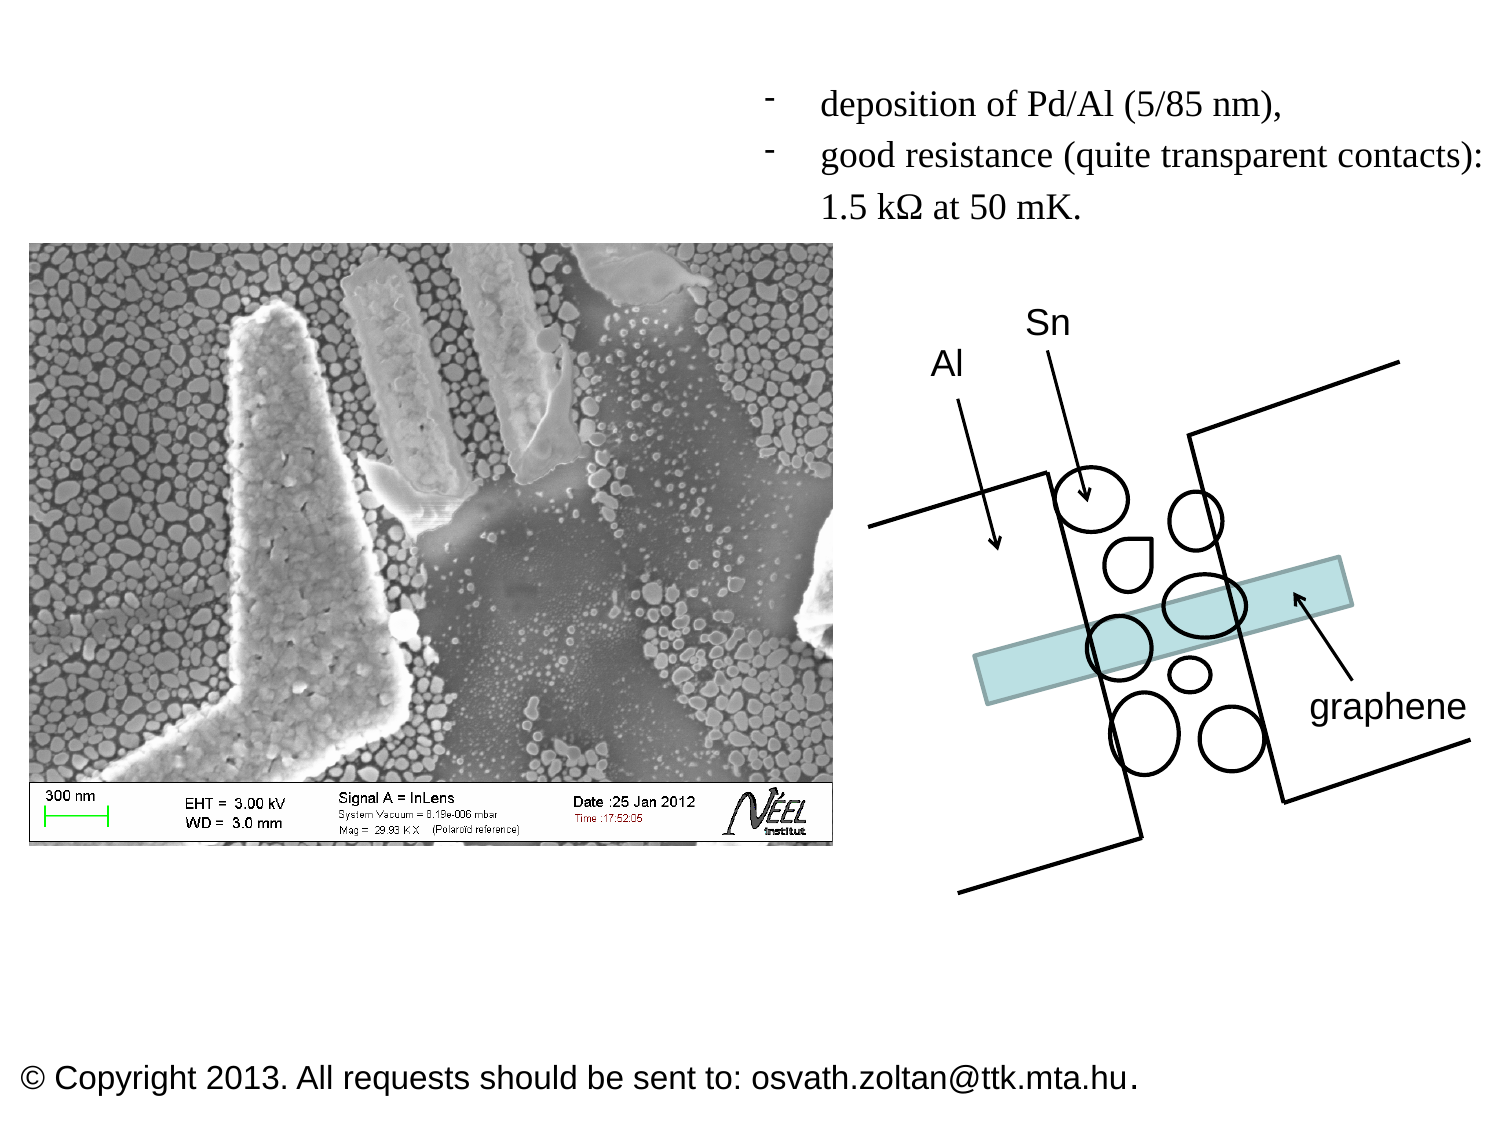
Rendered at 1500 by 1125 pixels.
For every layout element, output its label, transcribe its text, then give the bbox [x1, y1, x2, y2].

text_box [957, 398, 999, 551]
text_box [1047, 350, 1088, 503]
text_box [1188, 444, 1284, 804]
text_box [1003, 471, 1048, 528]
text_box [1161, 576, 1183, 636]
text_box deposition of Pd/Al (5/85 nm), good resistance (quite transparent contacts): 1.5 kΩ at 50 mK. [749, 64, 1500, 235]
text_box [1186, 361, 1400, 437]
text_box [1047, 471, 1143, 837]
text_box [1288, 554, 1351, 592]
text_box [1148, 602, 1183, 662]
text_box [1167, 492, 1183, 550]
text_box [1292, 591, 1353, 681]
text_box [1148, 690, 1181, 777]
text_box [867, 471, 952, 528]
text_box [957, 837, 1143, 894]
text_box [1148, 629, 1154, 668]
text_box Al [915, 331, 979, 392]
text_box [1167, 656, 1183, 694]
text_box [1148, 536, 1154, 584]
text_box © Copyright 2013. All requests should be sent to: osvath.zoltan@ttk.mta.hu. [5, 1045, 1258, 1105]
text_box [972, 635, 1042, 707]
text_box graphene [1294, 674, 1483, 735]
picture [29, 243, 833, 847]
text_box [1283, 739, 1471, 804]
text_box [1092, 465, 1112, 470]
text_box Sn [1010, 290, 1086, 350]
